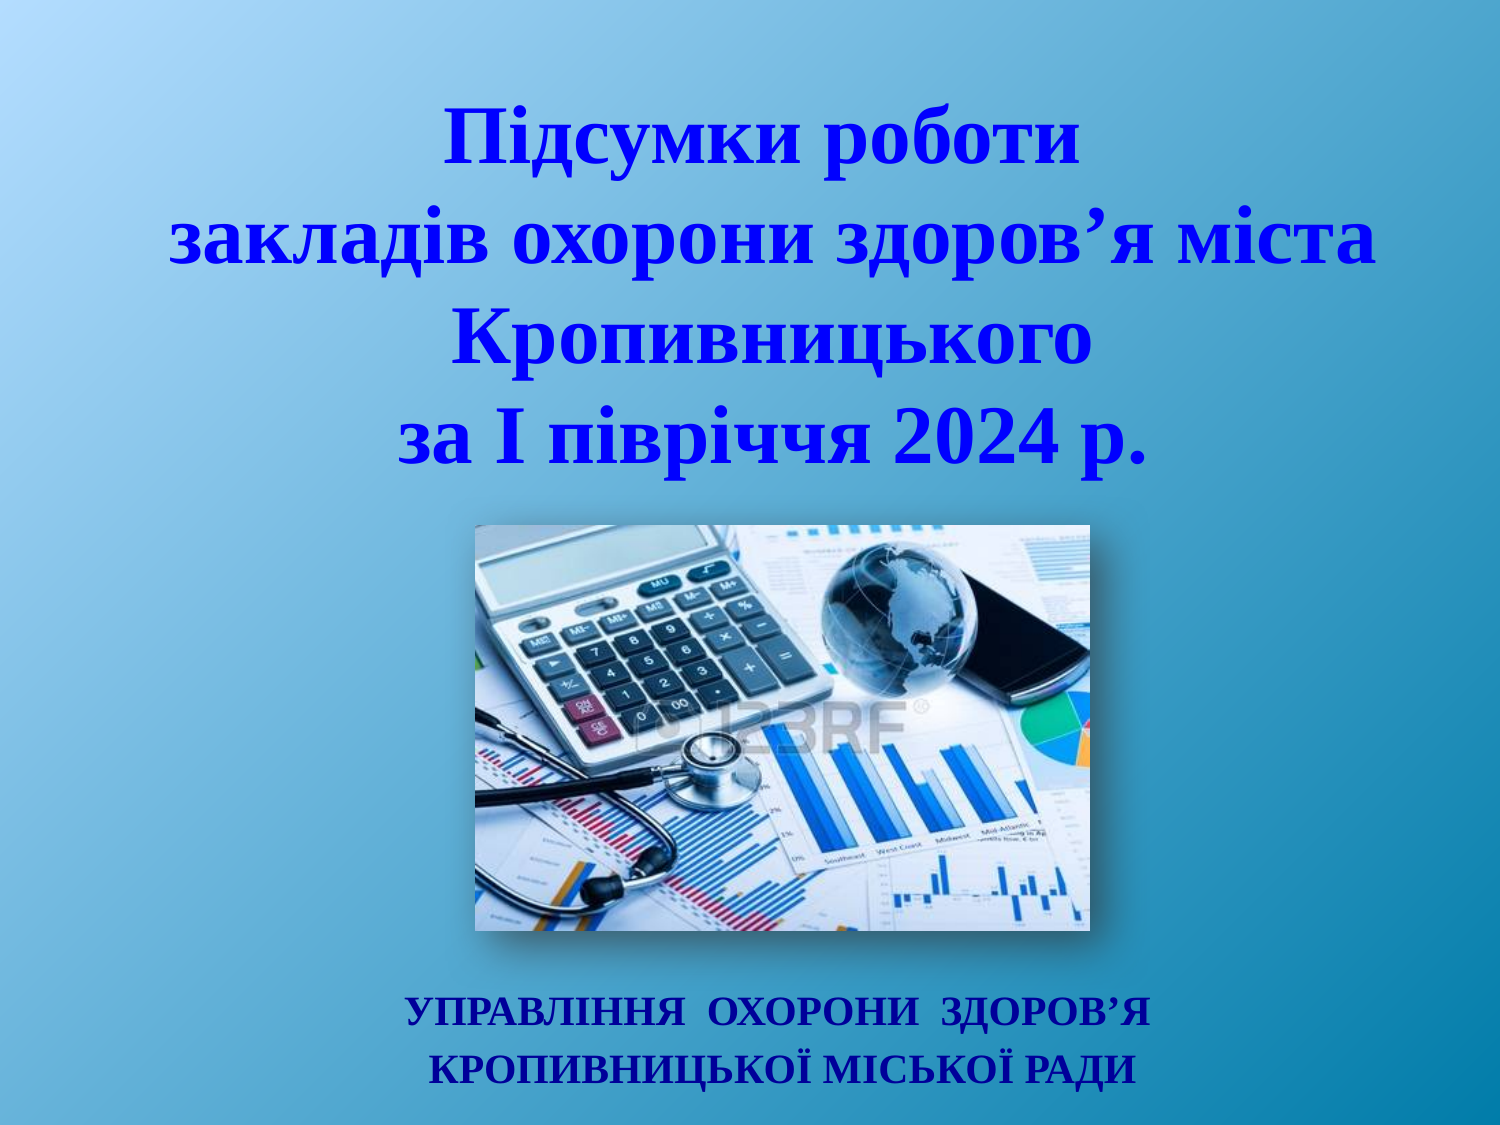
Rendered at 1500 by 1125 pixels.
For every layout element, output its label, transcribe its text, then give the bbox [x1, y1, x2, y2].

subtitle УПРАВЛІННЯ ОХОРОНИ ЗДОРОВ’Я КРОПИВНИЦЬКОЇ МІСЬКОЇ РАДИ [312, 975, 1252, 1094]
picture [475, 524, 1090, 931]
title Підсумки роботи закладів охорони здоров’я міста Кропивницького за І півріччя 2024 р. [135, 78, 1411, 480]
